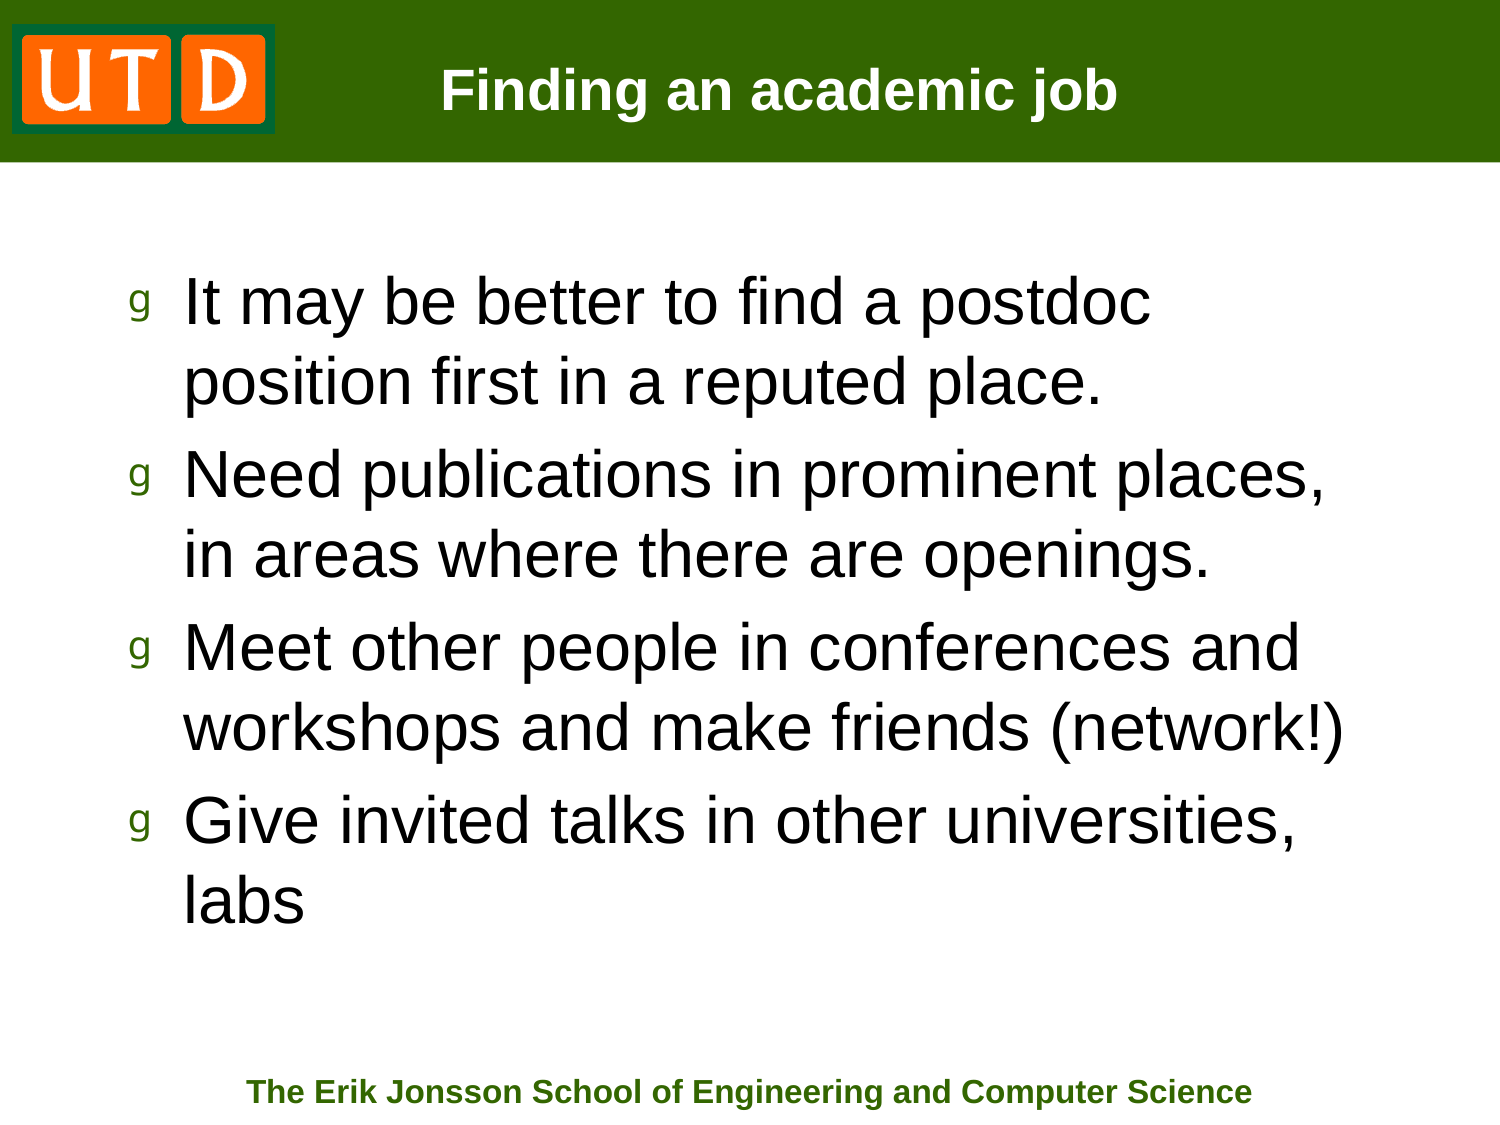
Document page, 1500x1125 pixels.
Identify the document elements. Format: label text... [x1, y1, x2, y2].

list It may be better to find a postdoc position first in a reputed place. Need publications in prominent places, in areas where there are openings. Meet other people in conferences and workshops and make friends (network!) Give invited talks in other universities, labs [112, 249, 1388, 925]
picture [12, 24, 275, 134]
title Finding an academic job [425, 37, 1463, 138]
